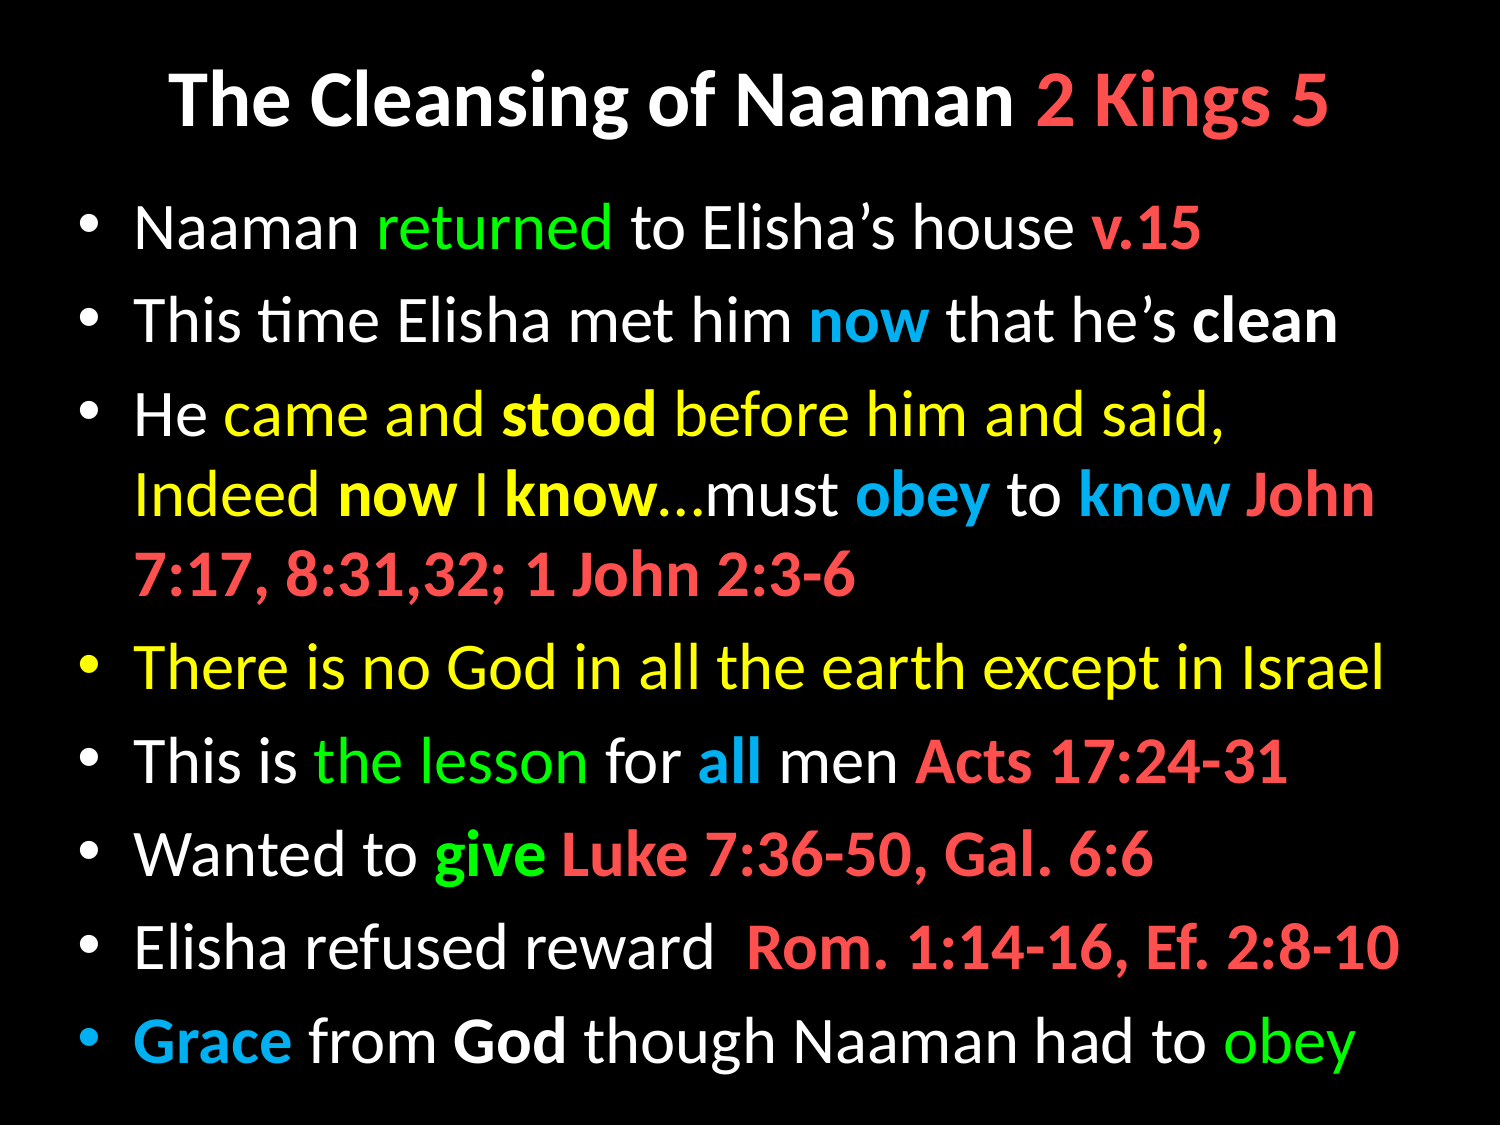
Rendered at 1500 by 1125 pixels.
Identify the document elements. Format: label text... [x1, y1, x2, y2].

title The Cleansing of Naaman 2 Kings 5 [75, 0, 1425, 174]
list Naaman returned to Elisha’s house v.15 This time Elisha met him now that he’s clean He came and stood before him and said, Indeed now I know…must obey to know John 7:17, 8:31,32; 1 John 2:3-6 There is no God in all the earth except in Israel This is the lesson for all men Acts 17:24-31 Wanted to give Luke 7:36-50, Gal. 6:6 Elisha refused reward Rom. 1:14-16, Ef. 2:8-10 Grace from God though Naaman had to obey [62, 174, 1438, 1125]
